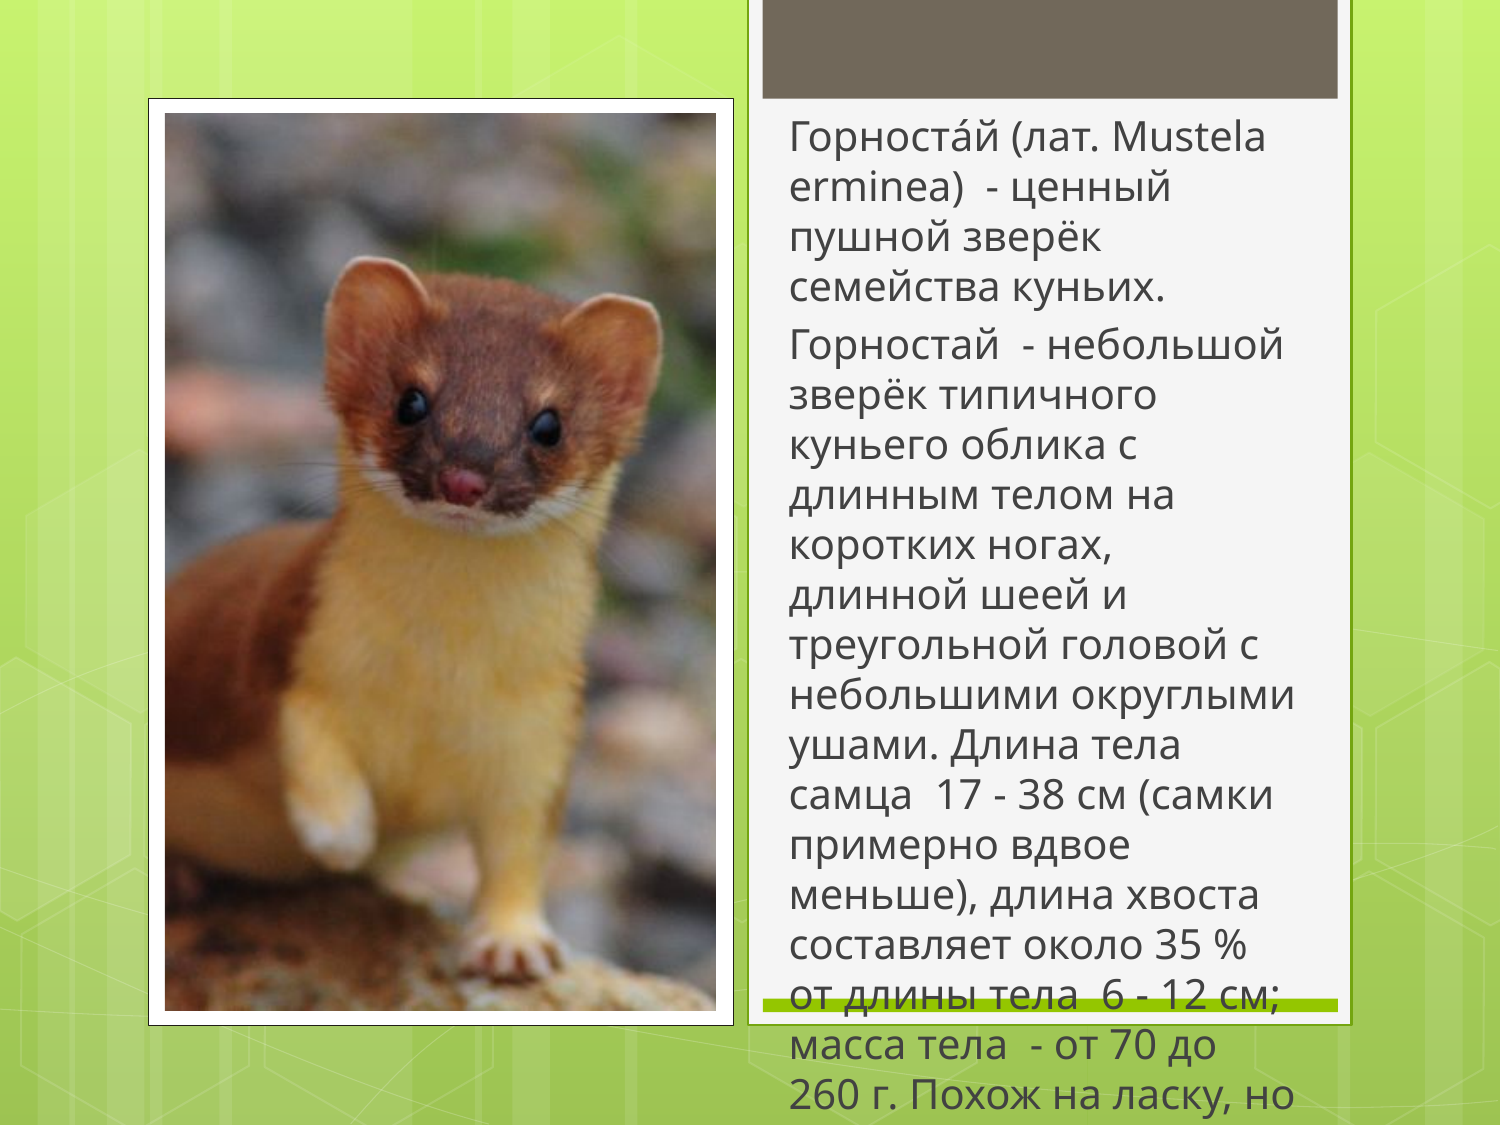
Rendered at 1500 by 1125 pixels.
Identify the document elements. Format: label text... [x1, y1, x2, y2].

picture [164, 113, 717, 1011]
list Горноста́й (лат. Mustela erminea) - ценный пушной зверёк семейства куньих. Горностай - небольшой зверёк типичного куньего облика с длинным телом на коротких ногах, длинной шеей и треугольной головой с небольшими округлыми ушами. Длина тела самца 17 - 38 см (самки примерно вдвое меньше), длина хвоста составляет около 35 % от длины тела 6 - 12 см; масса тела - от 70 до 260 г. Похож на ласку, но несколько больше её по размерам. [773, 101, 1315, 988]
